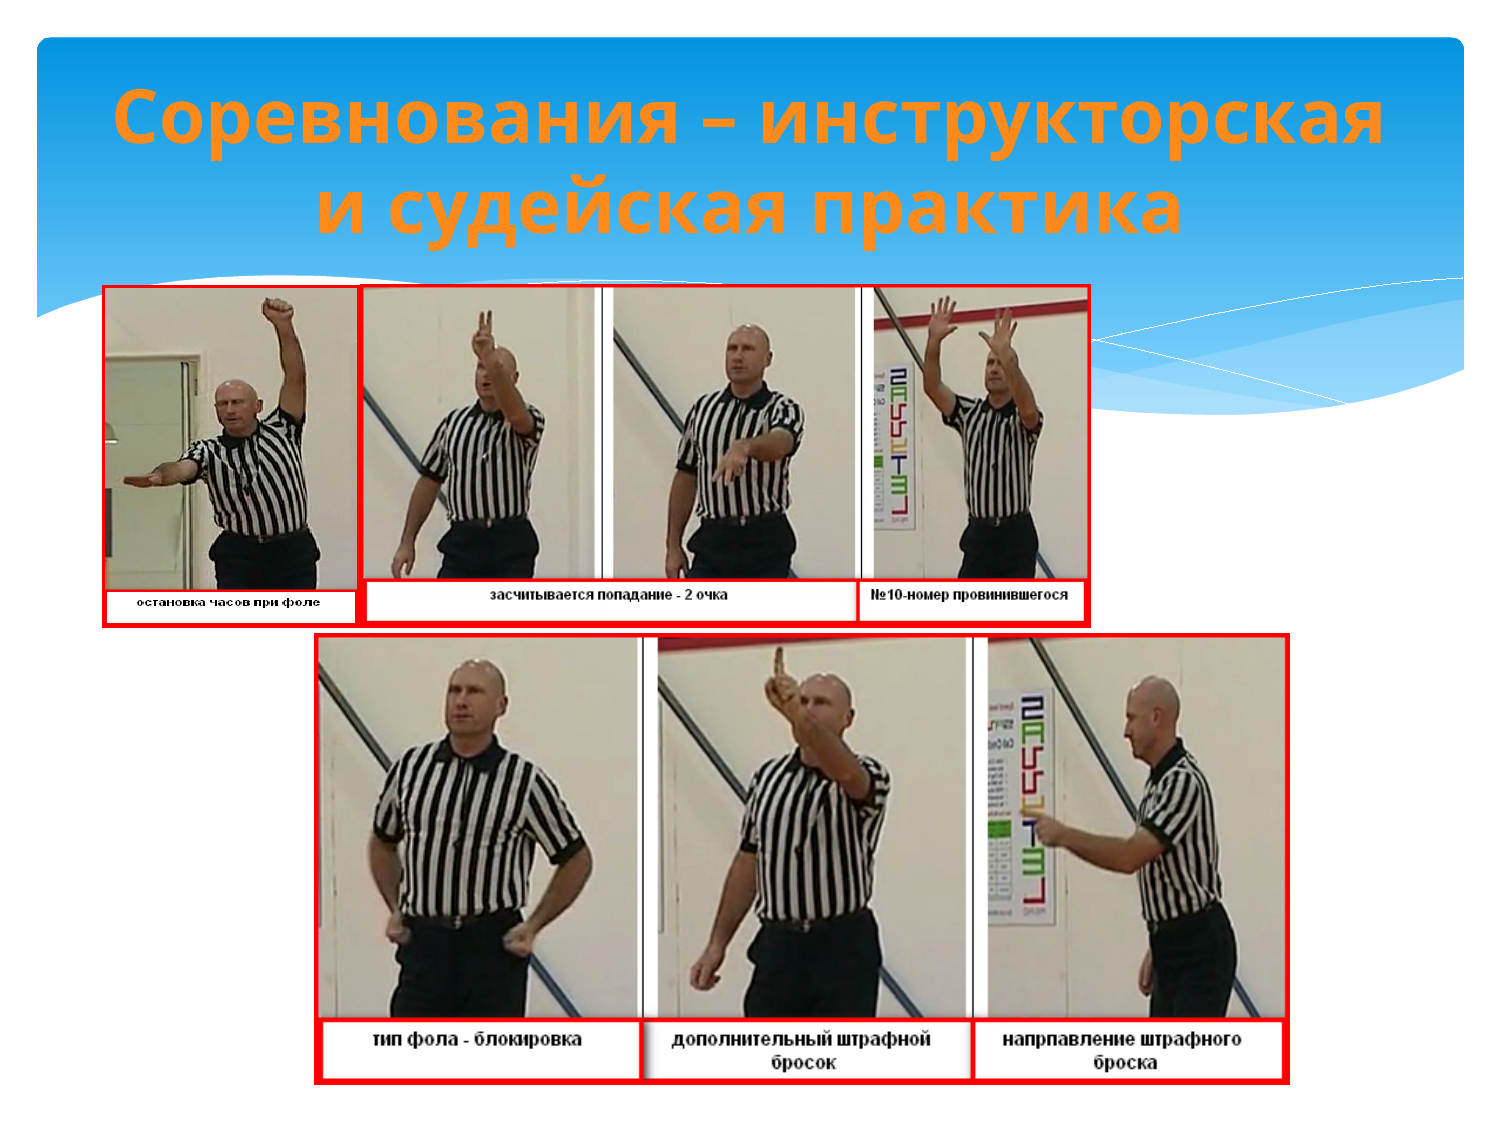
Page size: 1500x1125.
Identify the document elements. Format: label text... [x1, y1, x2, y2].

picture [102, 284, 1092, 629]
title Соревнования – инструкторская и судейская практика [75, 55, 1425, 261]
picture [314, 633, 1290, 1086]
